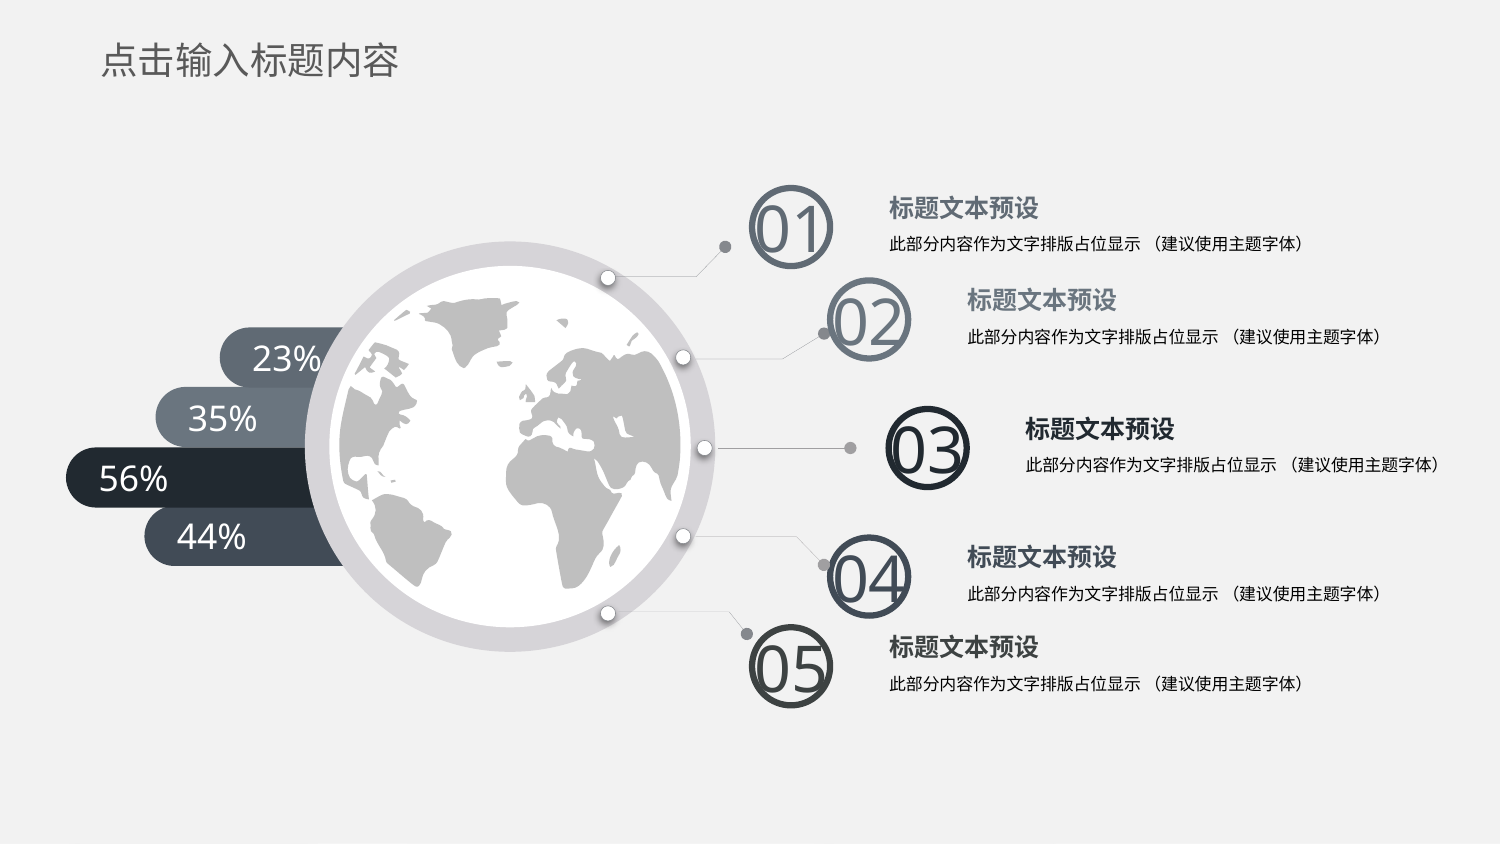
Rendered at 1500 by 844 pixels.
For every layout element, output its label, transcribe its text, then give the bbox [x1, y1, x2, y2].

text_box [600, 187, 1455, 706]
text_box 点击输入标题内容 [100, 28, 450, 91]
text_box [304, 241, 595, 653]
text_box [65, 327, 299, 567]
